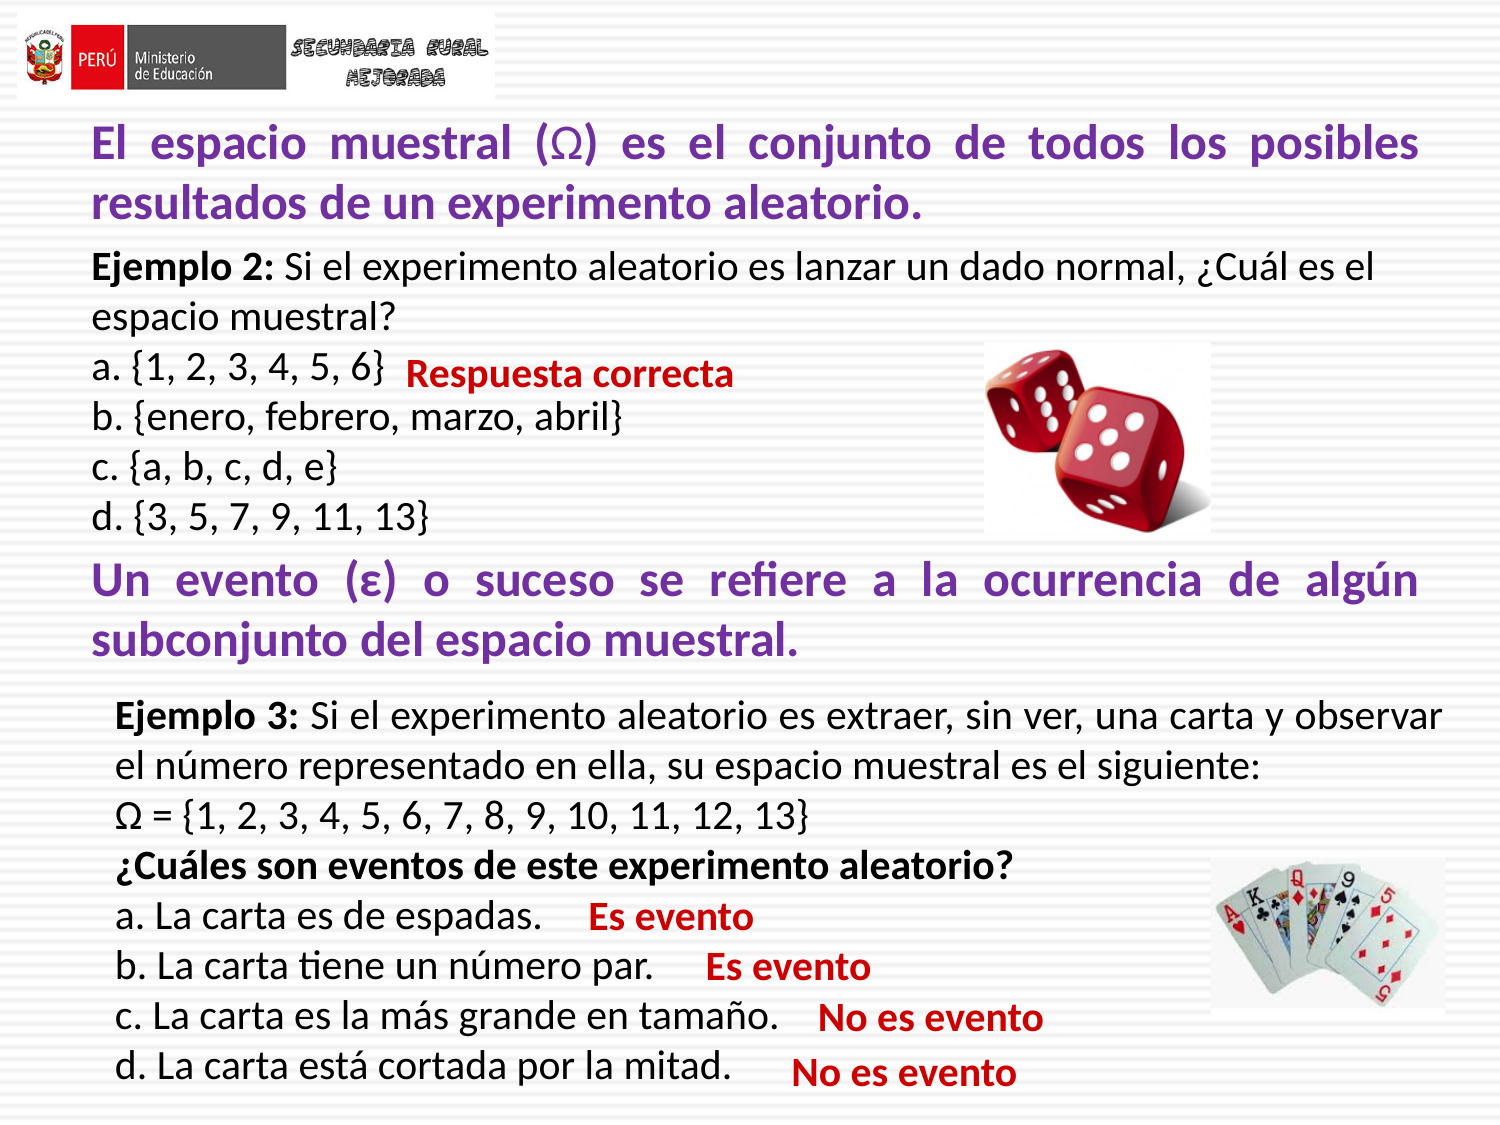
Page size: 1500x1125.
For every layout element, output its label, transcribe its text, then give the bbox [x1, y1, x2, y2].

text_box Es evento [573, 881, 880, 947]
text_box Ejemplo 2: Si el experimento aleatorio es lanzar un dado normal, ¿Cuál es el espacio muestral? a. {1, 2, 3, 4, 5, 6} b. {enero, febrero, marzo, abril} c. {a, b, c, d, e} d. {3, 5, 7, 9, 11, 13} [76, 231, 1436, 538]
text_box Es evento [690, 930, 916, 996]
text_box Respuesta correcta [391, 338, 756, 403]
text_box El espacio muestral (Ω) es el conjunto de todos los posibles resultados de un experimento aleatorio. [76, 101, 1436, 231]
text_box Ejemplo 3: Si el experimento aleatorio es extraer, sin ver, una carta y observar el número representado en ella, su espacio muestral es el siguiente: Ω = {1, 2, 3, 4, 5, 6, 7, 8, 9, 10, 11, 12, 13} ¿Cuáles son eventos de este experimento aleatorio? a. La carta es de espadas. b. La carta tiene un número par. c. La carta es la más grande en tamaño. d. La carta está cortada por la mitad. [100, 680, 1459, 1096]
text_box No es evento [776, 1037, 1055, 1102]
text_box Un evento (ε) o suceso se refiere a la ocurrencia de algún subconjunto del espacio muestral. [76, 538, 1436, 674]
text_box No es evento [803, 982, 1081, 1048]
picture [0, 0, 1500, 1125]
